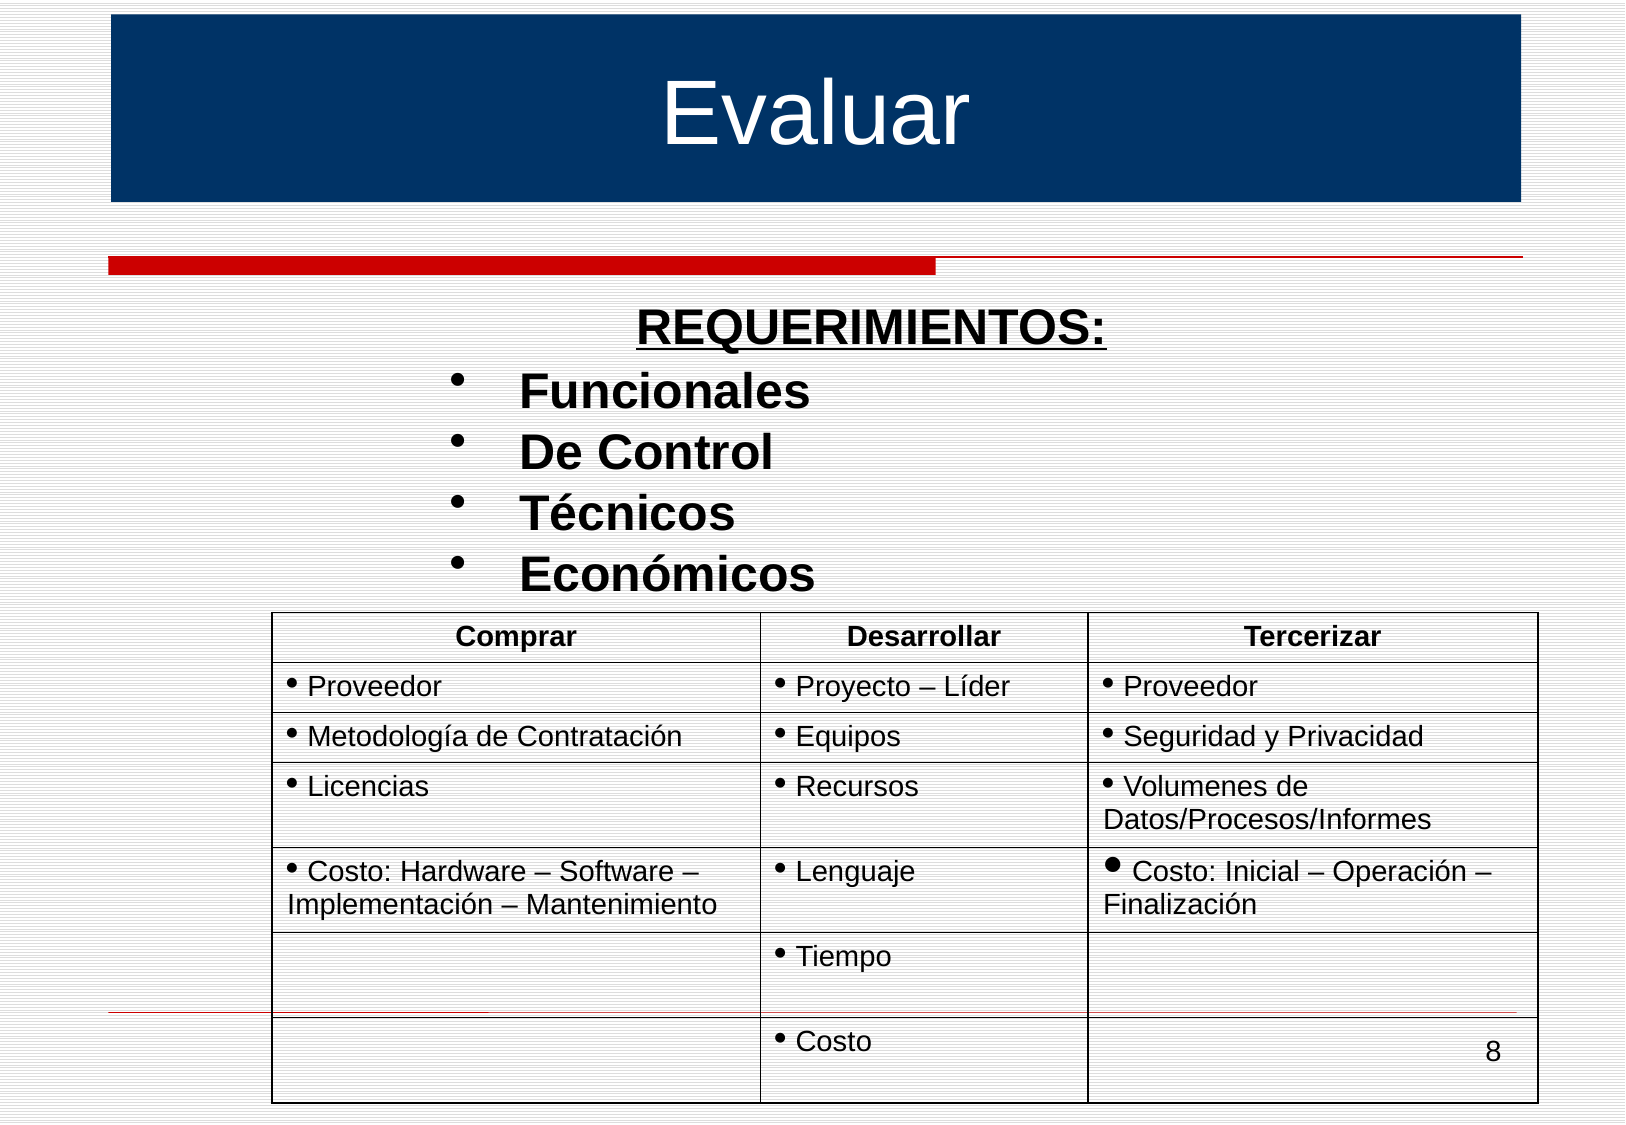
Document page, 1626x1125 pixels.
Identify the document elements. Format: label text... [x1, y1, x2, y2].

table_cell Costo: Hardware – Software – Implementación – Mantenimiento [273, 848, 760, 932]
text_box Evaluar [111, 14, 1522, 202]
table_cell Tiempo [761, 933, 1087, 1017]
text_box REQUERIMIENTOS: Funcionales De Control Técnicos Económicos [434, 287, 1309, 606]
table_cell Metodología de Contratación [273, 713, 760, 762]
table_header Desarrollar [761, 613, 1087, 662]
table_cell Costo: Inicial – Operación – Finalización [1089, 848, 1537, 932]
table_header Comprar [273, 613, 760, 662]
table_cell Recursos [761, 763, 1087, 847]
table_cell Costo [761, 1018, 1087, 1102]
table_cell Lenguaje [761, 848, 1087, 932]
table_cell Licencias [273, 763, 760, 847]
table_cell Proyecto – Líder [761, 663, 1087, 712]
table_cell Equipos [761, 713, 1087, 762]
table_cell Proveedor [273, 663, 760, 712]
table_cell Seguridad y Privacidad [1089, 713, 1537, 762]
table_cell [1089, 933, 1537, 1017]
table_cell Volumenes de Datos/Procesos/Informes [1089, 763, 1537, 847]
table_cell [273, 1018, 760, 1102]
table_cell Proveedor [1089, 663, 1537, 712]
table_cell [1089, 1018, 1537, 1102]
table_header Tercerizar [1089, 613, 1537, 662]
table_cell [273, 933, 760, 1017]
